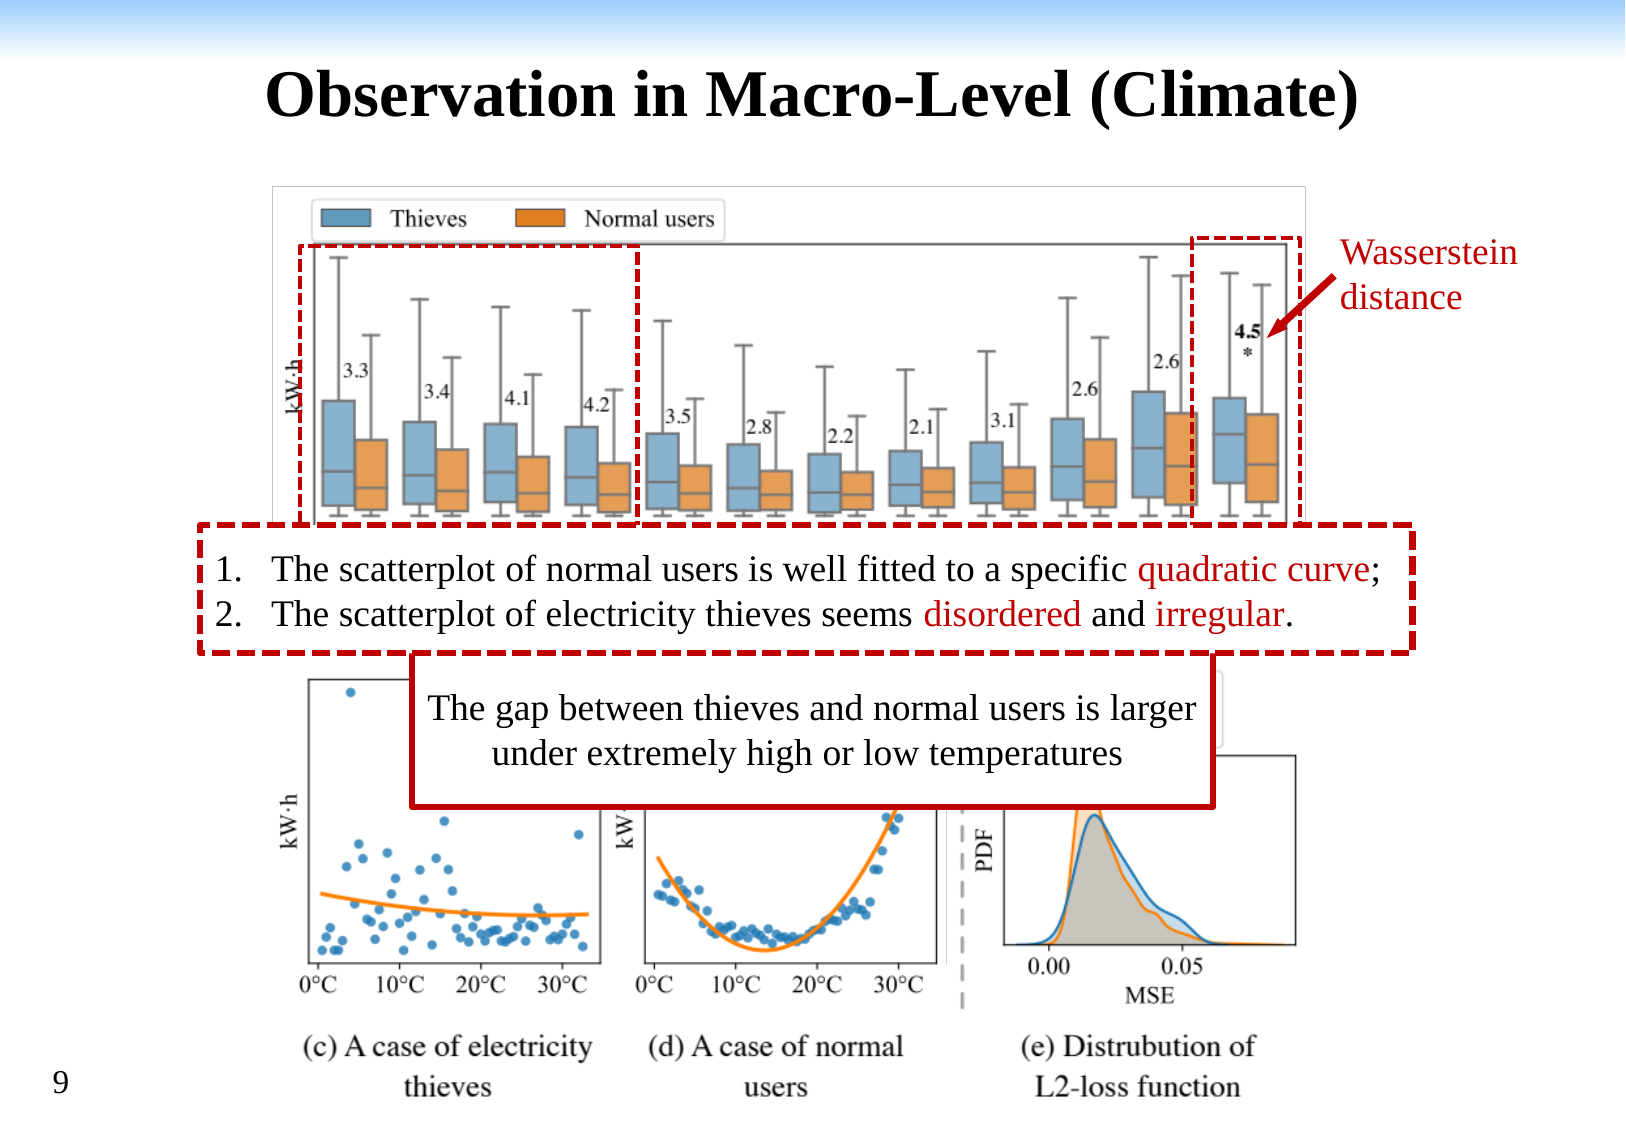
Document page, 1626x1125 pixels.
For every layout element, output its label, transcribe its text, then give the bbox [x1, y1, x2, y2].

text_box The scatterplot of normal users is well fitted to a specific quadratic curve; The scatterplot of electricity thieves seems disordered and irregular. [198, 523, 943, 655]
picture [261, 184, 1326, 636]
text_box The scatterplot of normal users is well fitted to a specific quadratic curve; The scatterplot of electricity thieves seems disordered and irregular. [951, 523, 1415, 655]
text_box Wasserstein distance [1330, 219, 1550, 325]
title Observation in Macro-Level (Climate) [44, 24, 1581, 156]
picture [261, 648, 1335, 1113]
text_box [1266, 275, 1335, 339]
